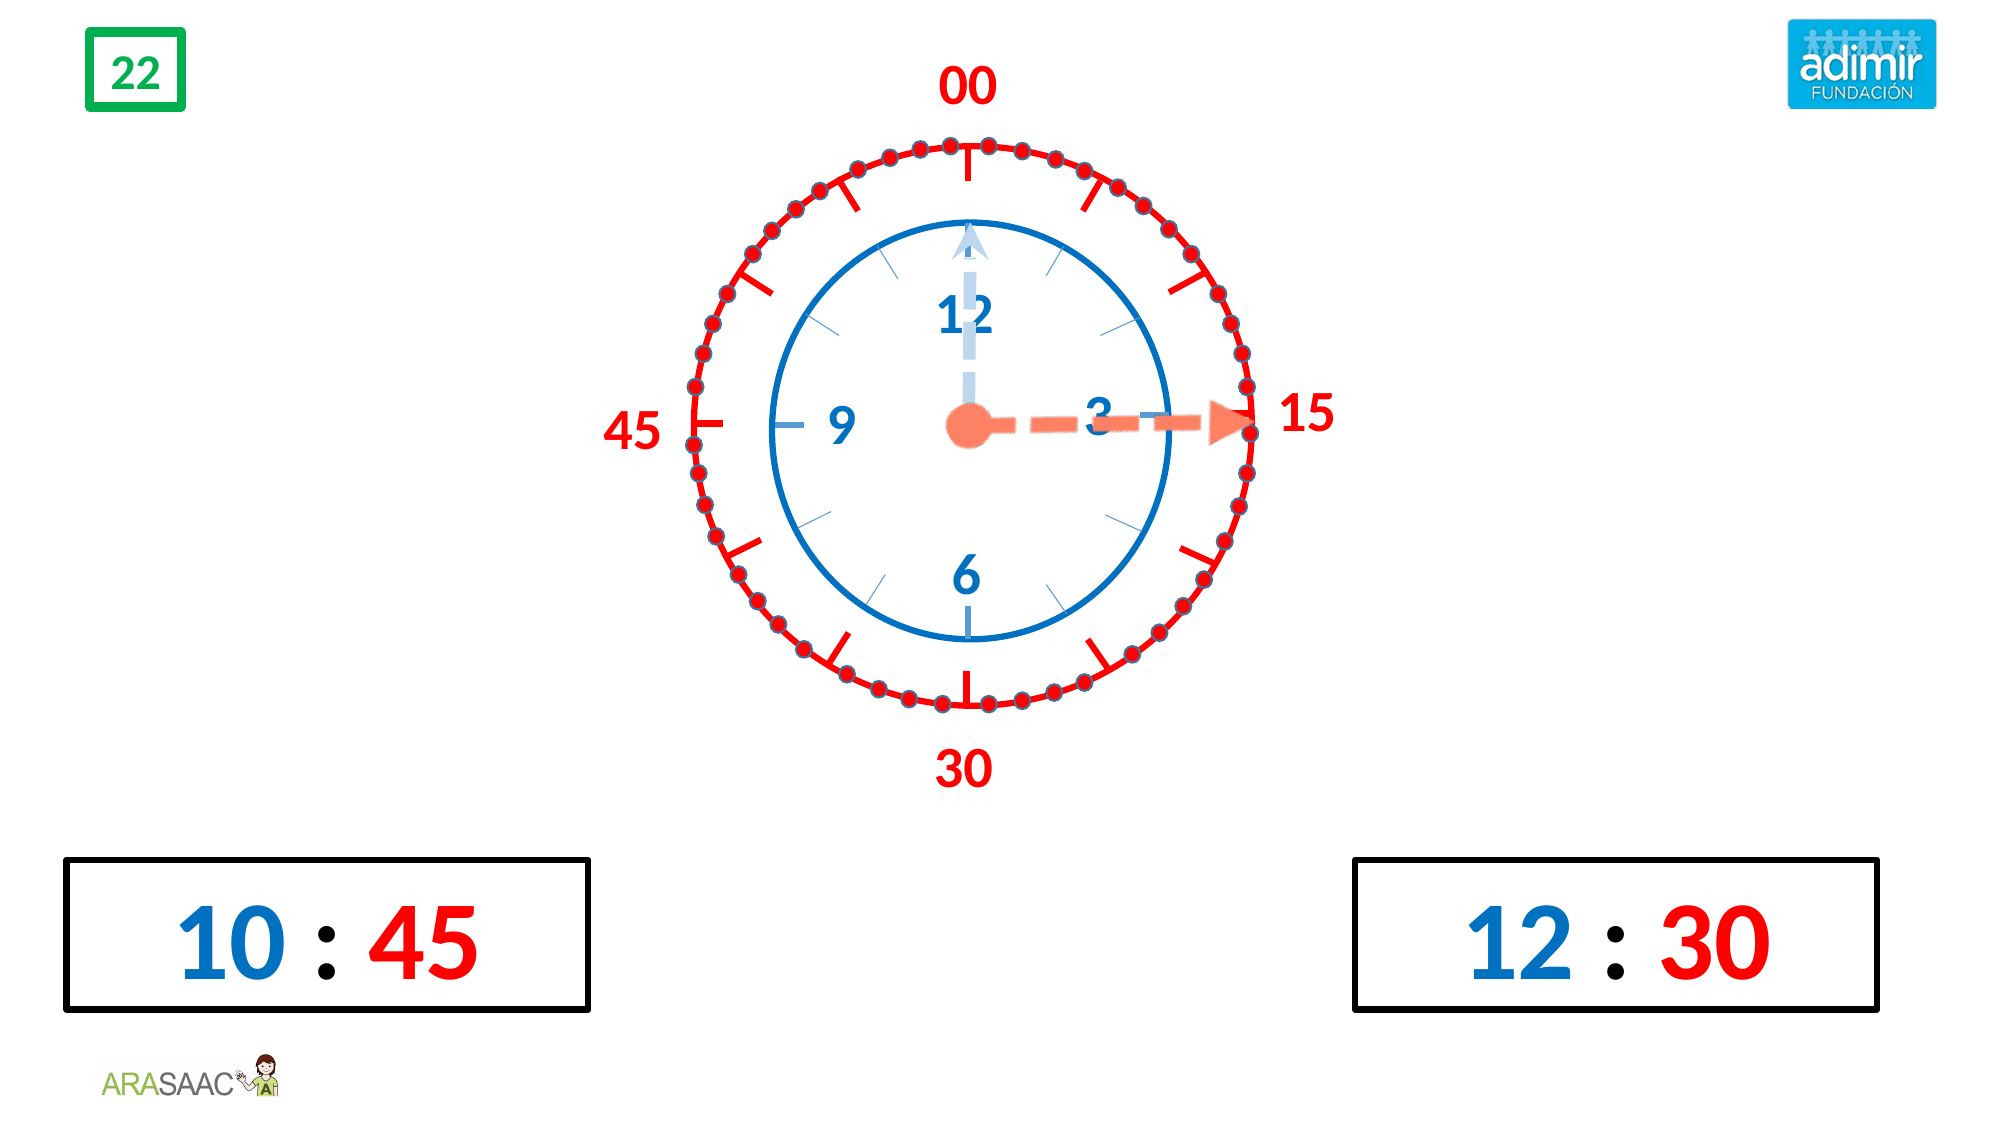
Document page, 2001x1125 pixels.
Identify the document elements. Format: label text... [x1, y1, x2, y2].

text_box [588, 36, 1356, 805]
picture [1848, 87, 1855, 97]
picture [1029, 264, 1227, 591]
picture [96, 1053, 284, 1097]
picture [1786, 16, 1965, 109]
picture [1813, 87, 1819, 97]
picture [1852, 55, 1856, 80]
text_box 22 [89, 32, 182, 107]
picture [1899, 88, 1905, 98]
picture [1801, 30, 1922, 81]
text_box 10 : 45 [66, 859, 589, 1010]
text_box 12 : 30 [1355, 859, 1877, 1010]
